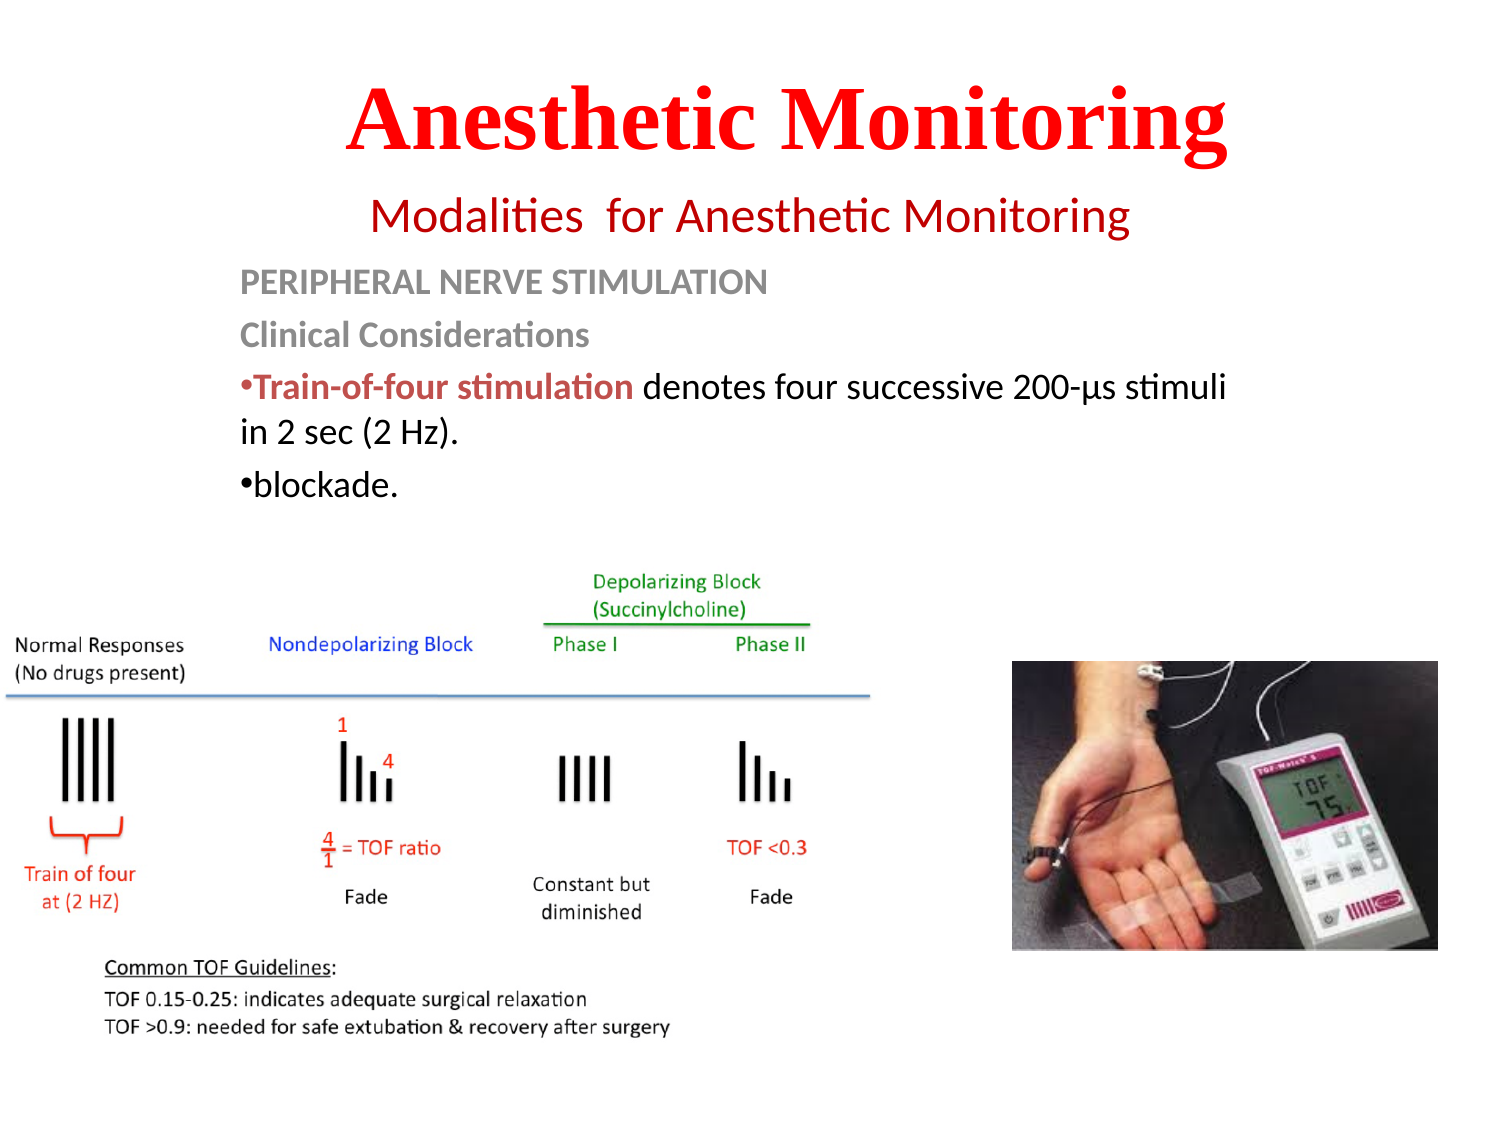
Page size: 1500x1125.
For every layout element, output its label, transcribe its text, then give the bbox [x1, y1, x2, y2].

picture [1012, 661, 1438, 951]
picture [0, 562, 881, 1051]
text_box Modalities for Anesthetic Monitoring [224, 174, 1275, 250]
subtitle PERIPHERAL NERVE STIMULATION Clinical Considerations Train-of-four stimulation denotes four successive 200-µs stimuli in 2 sec (2 Hz). blockade. [225, 250, 1275, 1075]
title Anesthetic Monitoring [150, 24, 1425, 200]
